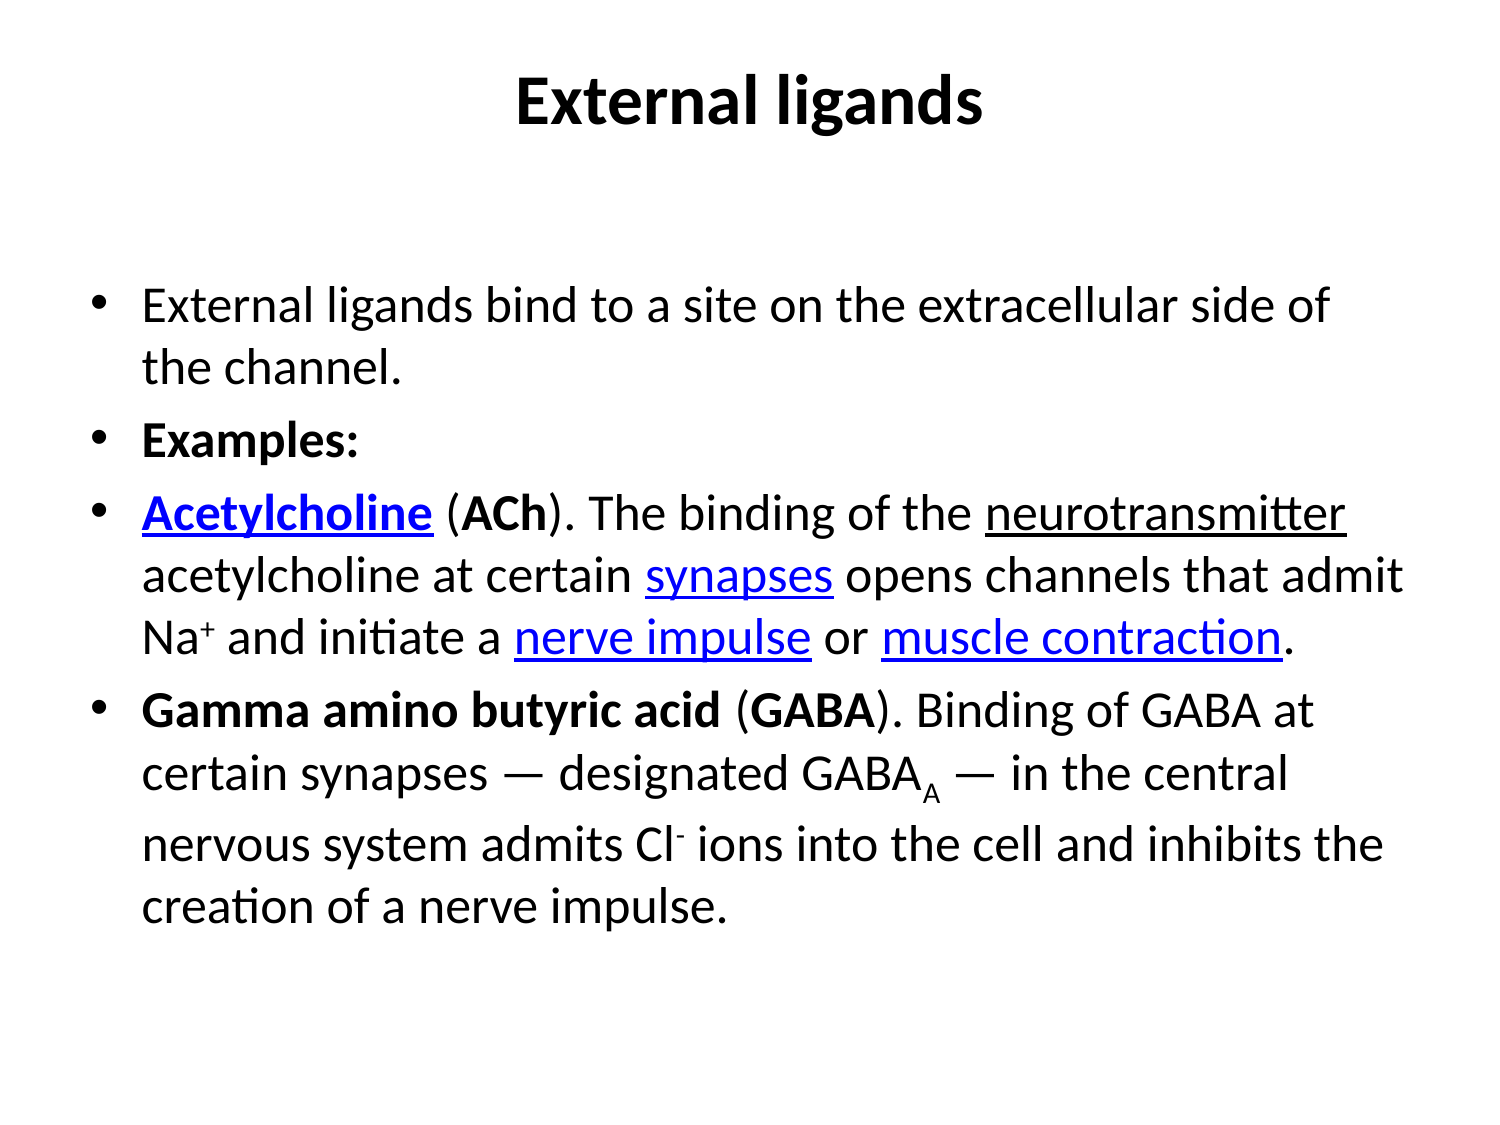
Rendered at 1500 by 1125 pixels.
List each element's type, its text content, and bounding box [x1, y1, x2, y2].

title External ligands [75, 45, 1425, 233]
list External ligands bind to a site on the extracellular side of the channel. Examples: Acetylcholine (ACh). The binding of the neurotransmitter acetylcholine at certain synapses opens channels that admit Na+ and initiate a nerve impulse or muscle contraction. Gamma amino butyric acid (GABA). Binding of GABA at certain synapses — designated GABAA — in the central nervous system admits Cl- ions into the cell and inhibits the creation of a nerve impulse. [75, 262, 1425, 1005]
